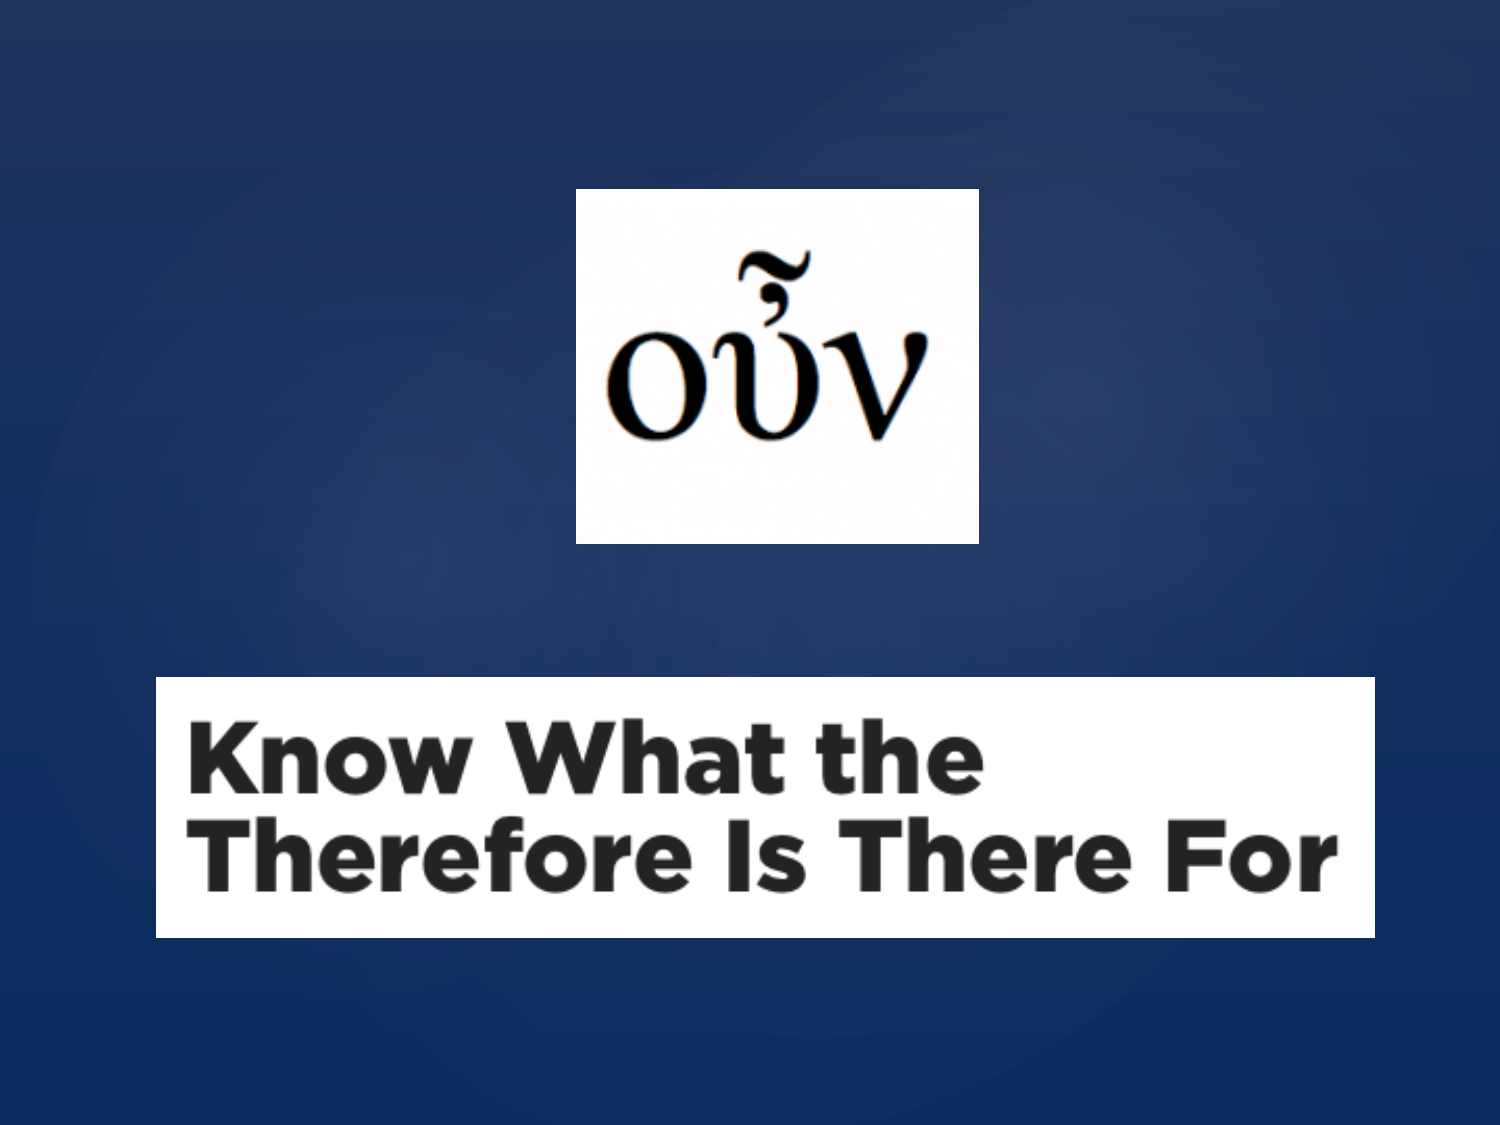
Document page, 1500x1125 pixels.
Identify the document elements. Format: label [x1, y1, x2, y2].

picture [155, 676, 1376, 938]
picture [575, 189, 979, 545]
